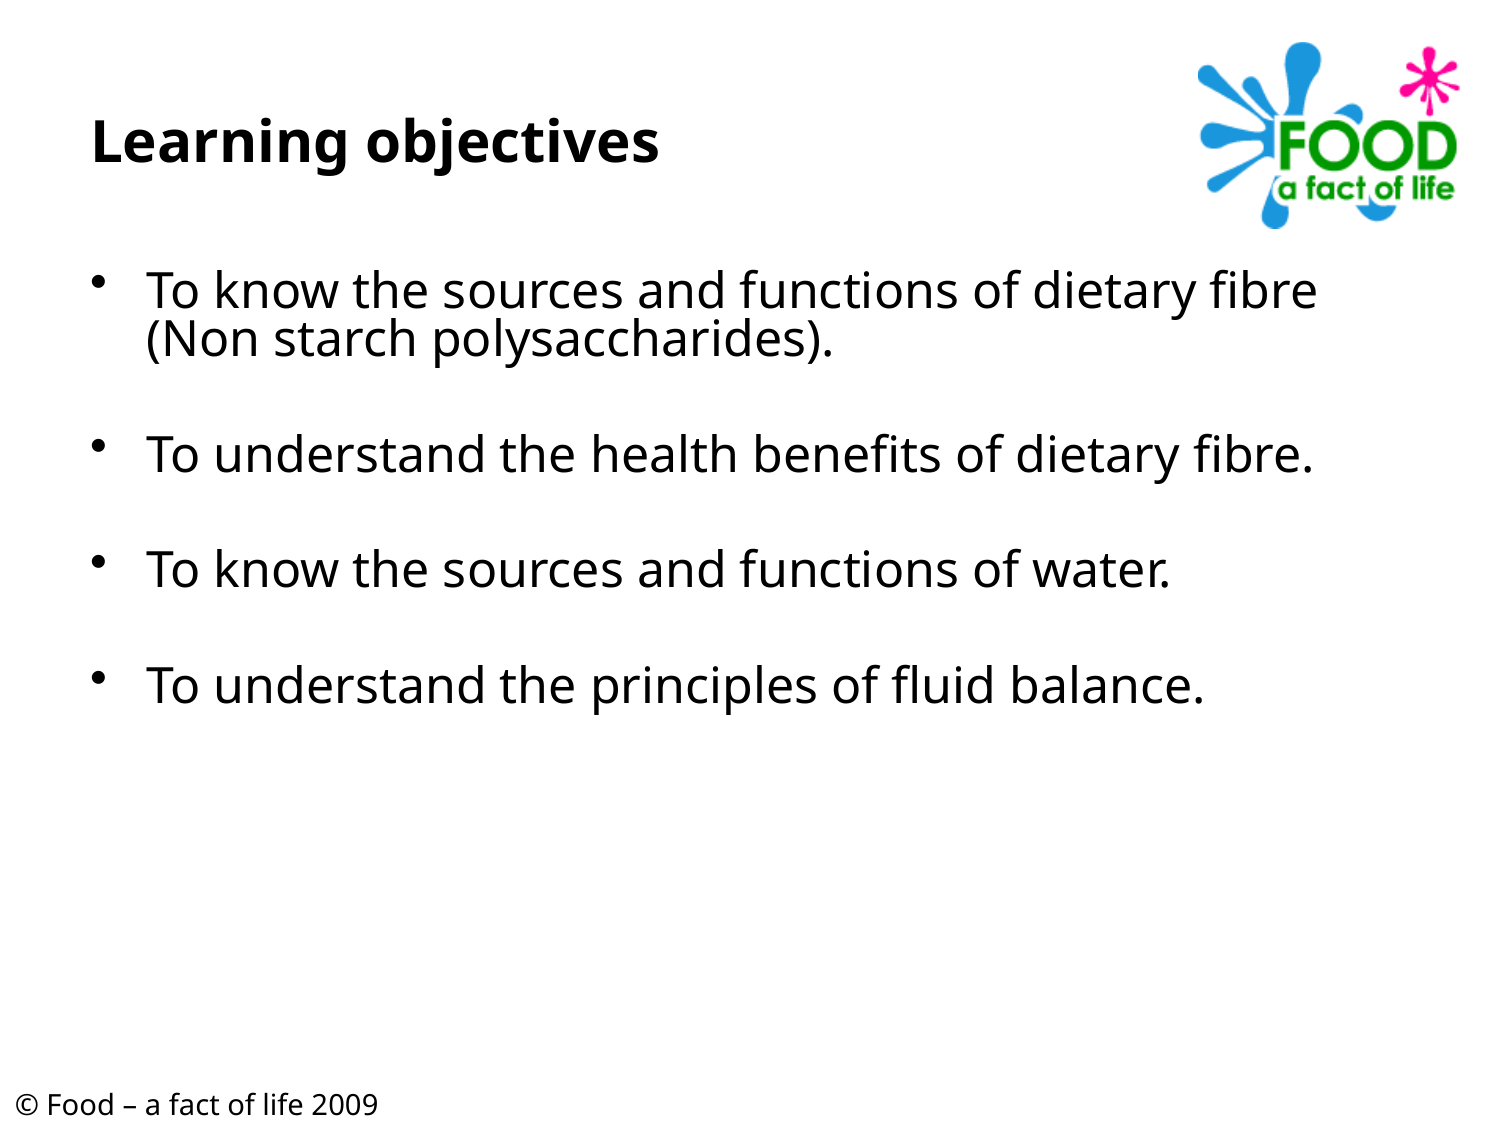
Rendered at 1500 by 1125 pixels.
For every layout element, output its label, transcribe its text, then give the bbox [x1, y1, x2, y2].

title Learning objectives [74, 44, 1426, 233]
list To know the sources and functions of dietary fibre (Non starch polysaccharides). To understand the health benefits of dietary fibre. To know the sources and functions of water. To understand the principles of fluid balance. [74, 262, 1426, 788]
picture [1198, 42, 1460, 229]
